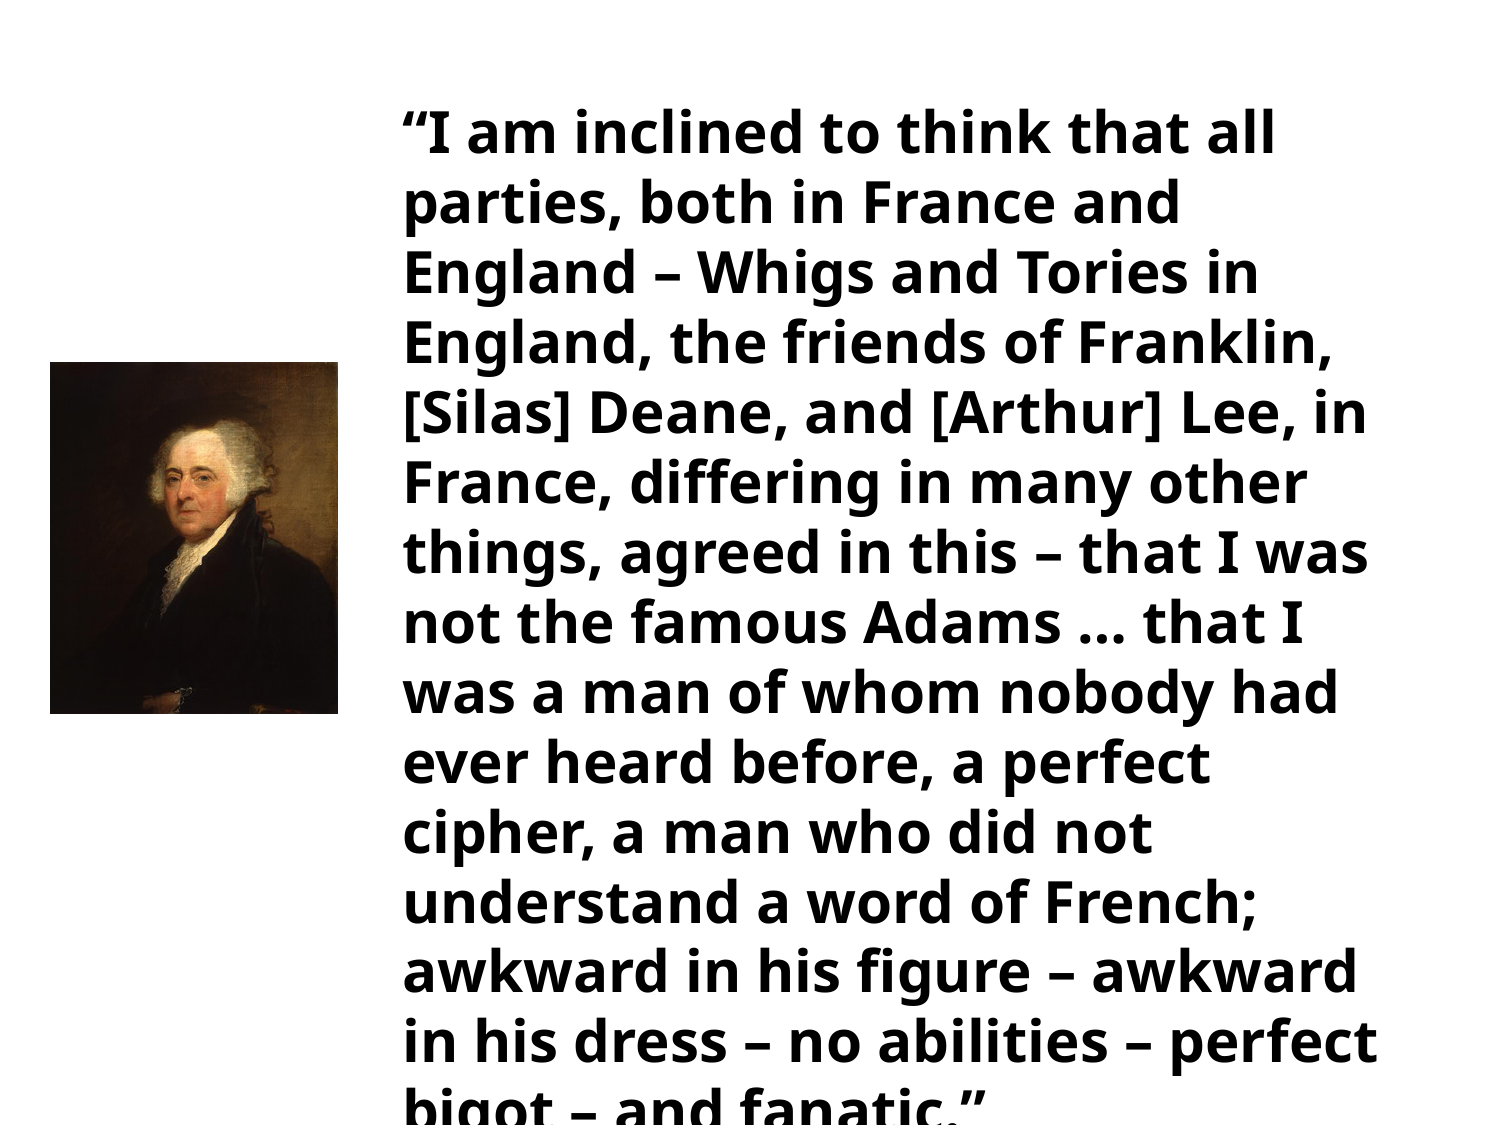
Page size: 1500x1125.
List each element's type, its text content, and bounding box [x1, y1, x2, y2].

text_box “I am inclined to think that all parties, both in France and England – Whigs and Tories in England, the friends of Franklin, [Silas] Deane, and [Arthur] Lee, in France, differing in many other things, agreed in this – that I was not the famous Adams … that I was a man of whom nobody had ever heard before, a perfect cipher, a man who did not understand a word of French; awkward in his figure – awkward in his dress – no abilities – perfect bigot – and fanatic.” [387, 87, 1425, 1125]
picture [49, 362, 338, 715]
